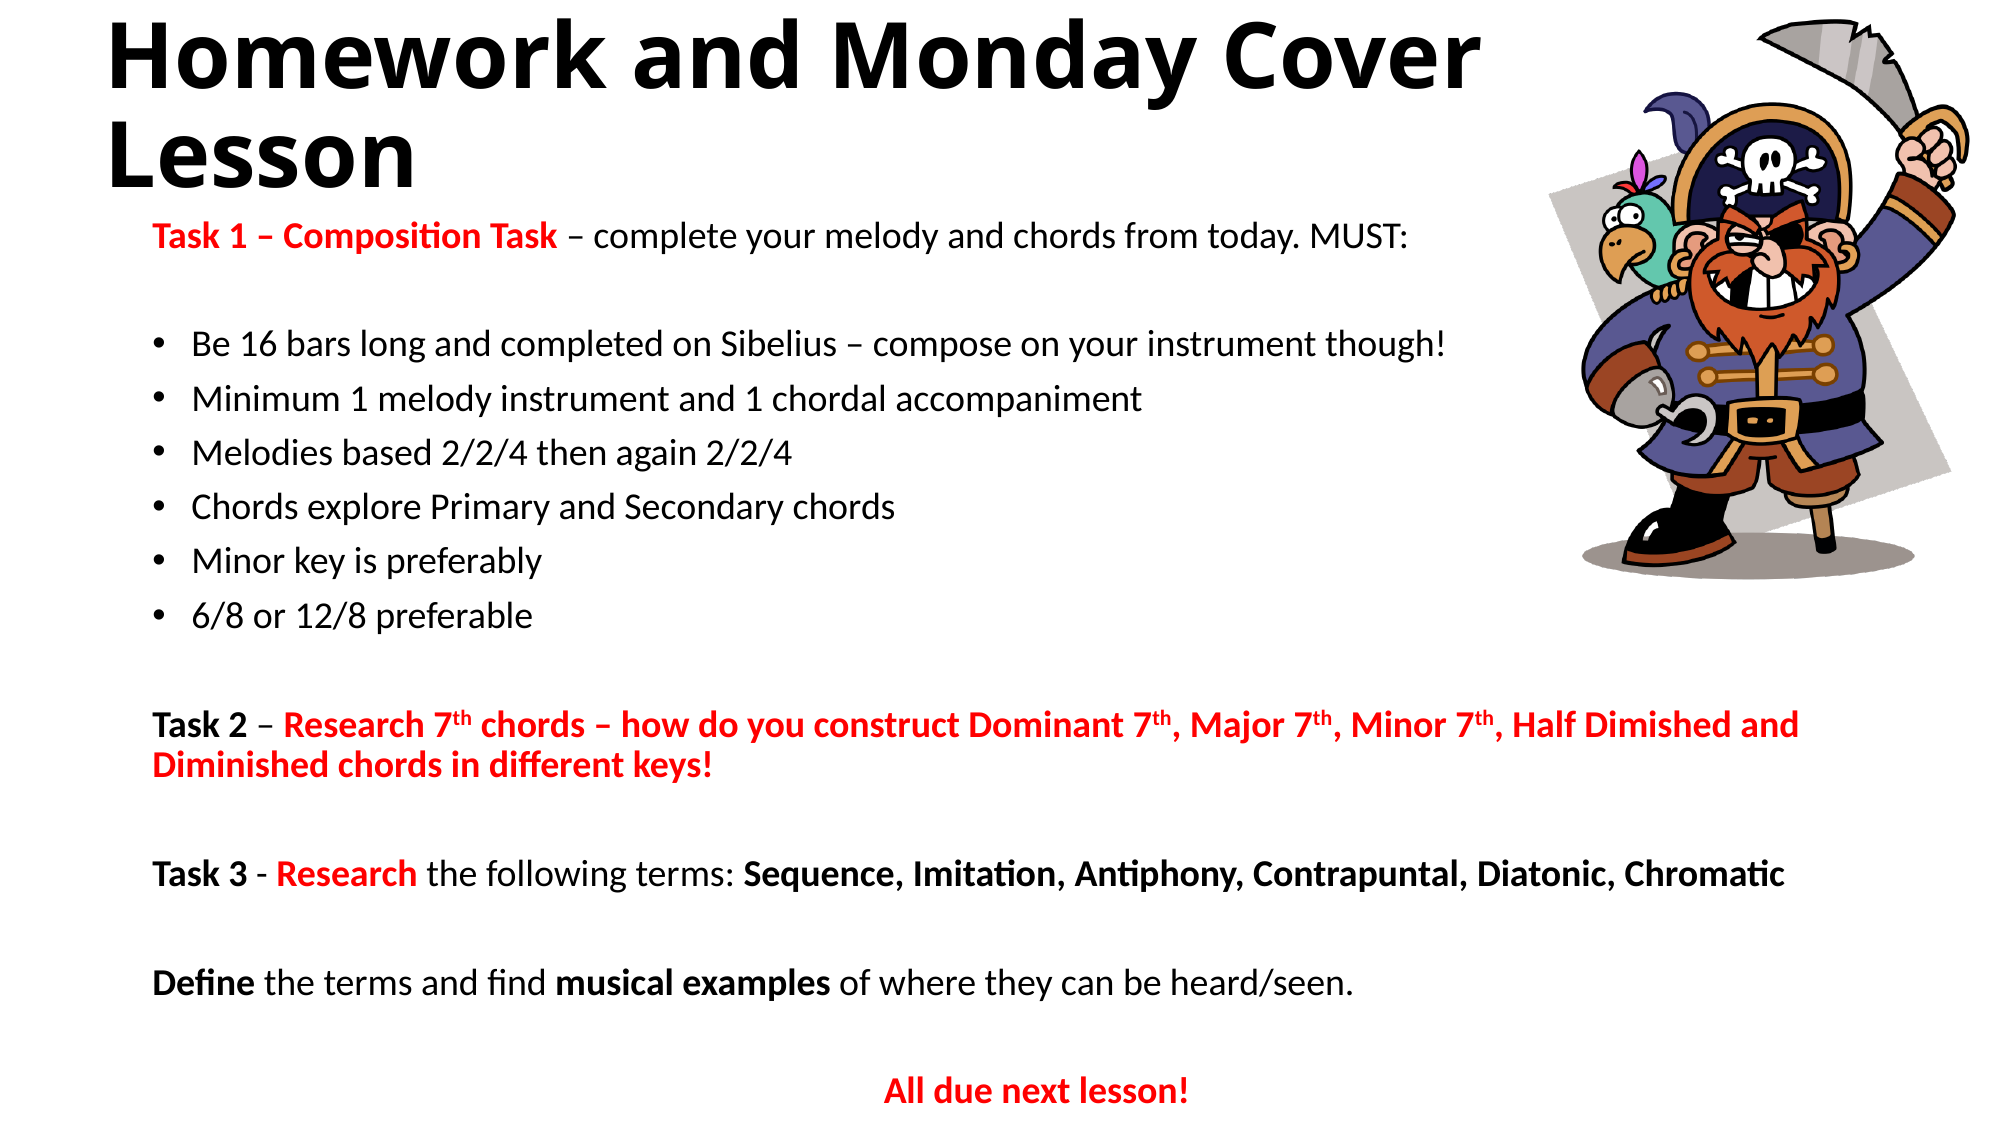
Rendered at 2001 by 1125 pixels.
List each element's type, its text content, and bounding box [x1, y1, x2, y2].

title Homework and Monday Cover Lesson [89, 0, 1526, 218]
picture [1526, 0, 1985, 595]
list Task 1 – Composition Task – complete your melody and chords from today. MUST: Be 16 bars long and completed on Sibelius – compose on your instrument though! Minimum 1 melody instrument and 1 chordal accompaniment Melodies based 2/2/4 then again 2/2/4 Chords explore Primary and Secondary chords Minor key is preferably 6/8 or 12/8 preferable Task 2 – Research 7th chords – how do you construct Dominant 7th, Major 7th, Minor 7th, Half Dimished and Diminished chords in different keys! Task 3 - Research the following terms: Sequence, Imitation, Antiphony, Contrapuntal, Diatonic, Chromatic Define the terms and find musical examples of where they can be heard/seen. All due next lesson! [137, 207, 1937, 1125]
